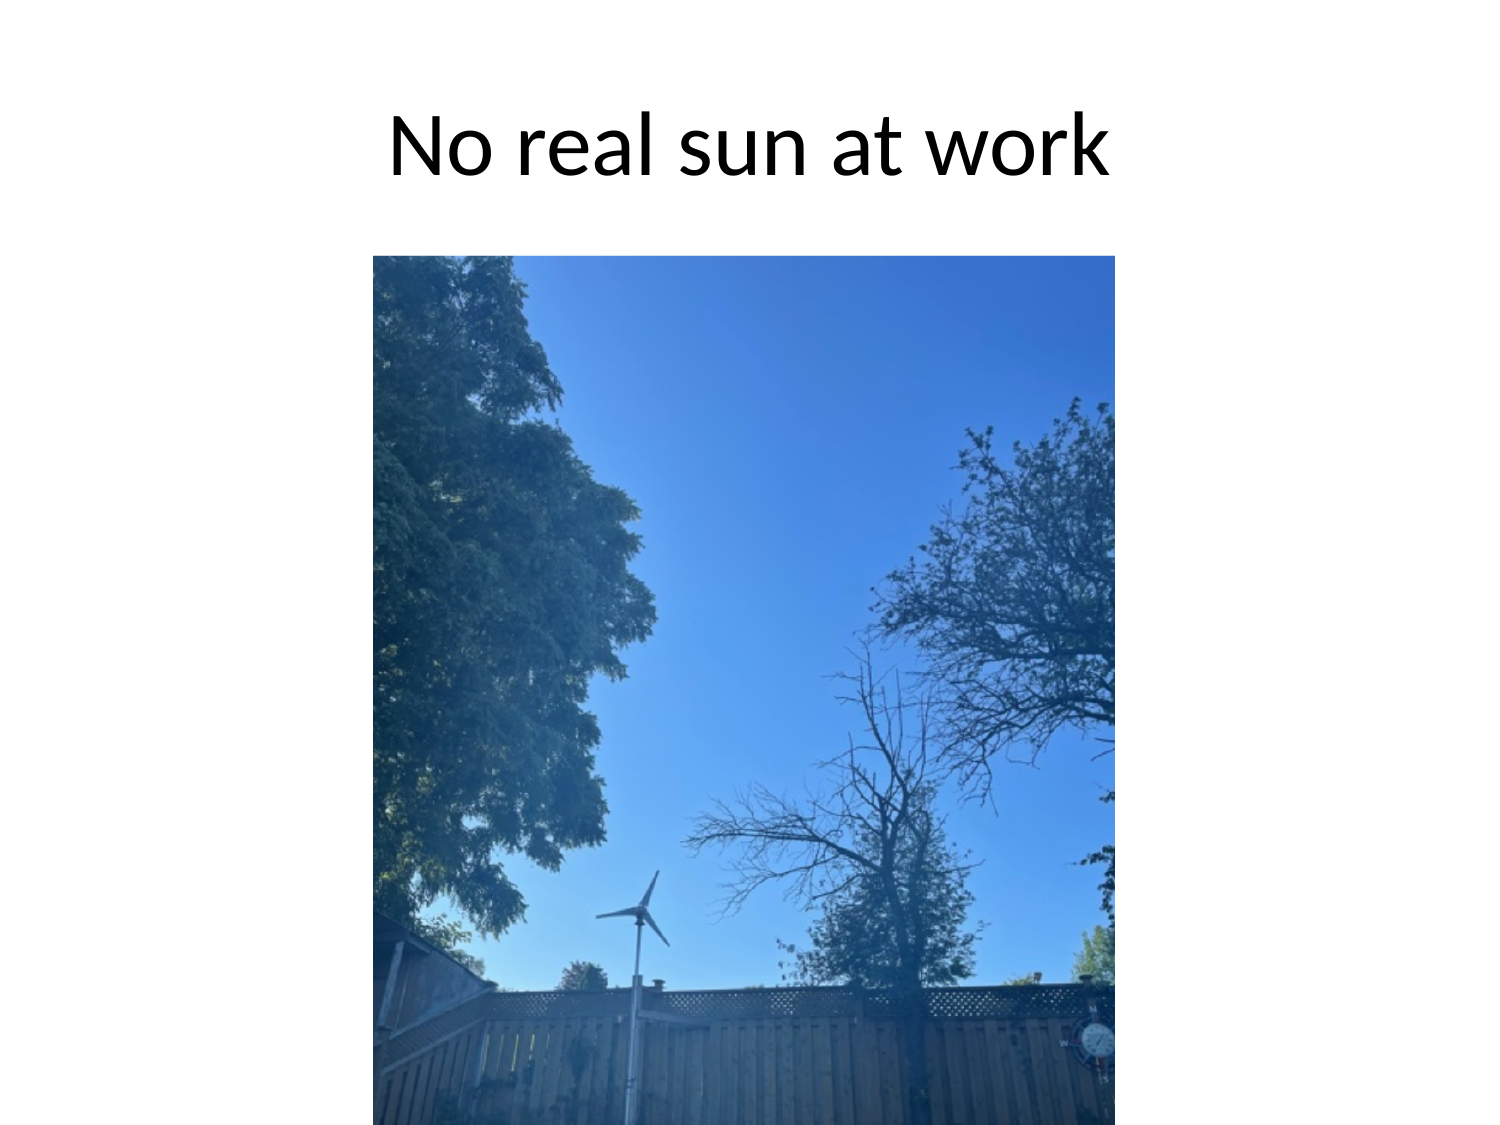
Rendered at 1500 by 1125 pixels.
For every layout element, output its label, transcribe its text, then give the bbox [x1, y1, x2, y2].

title No real sun at work [75, 45, 1425, 233]
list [248, 378, 1239, 1122]
picture [373, 257, 1115, 378]
